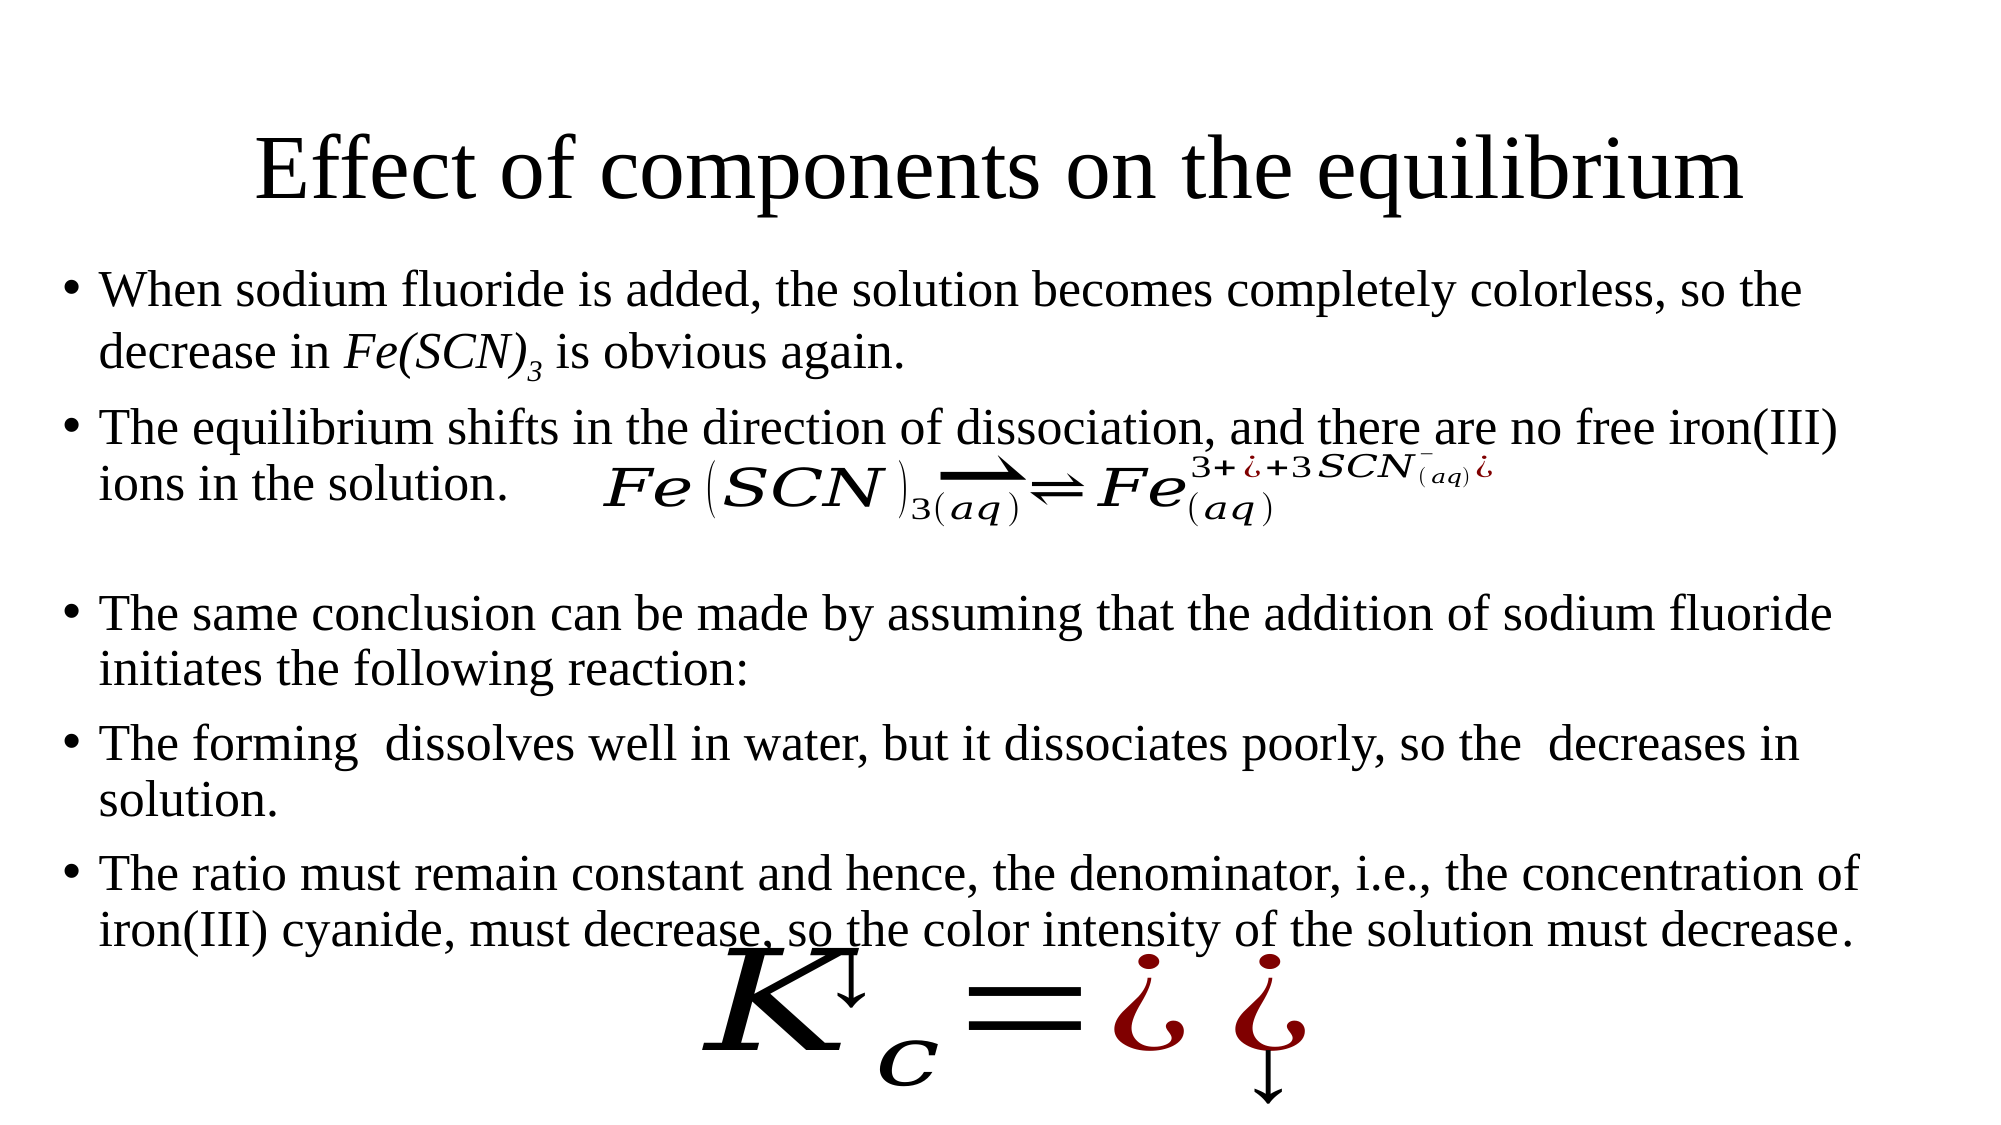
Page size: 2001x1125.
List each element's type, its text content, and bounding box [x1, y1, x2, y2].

title Effect of components on the equilibrium [137, 59, 1863, 278]
